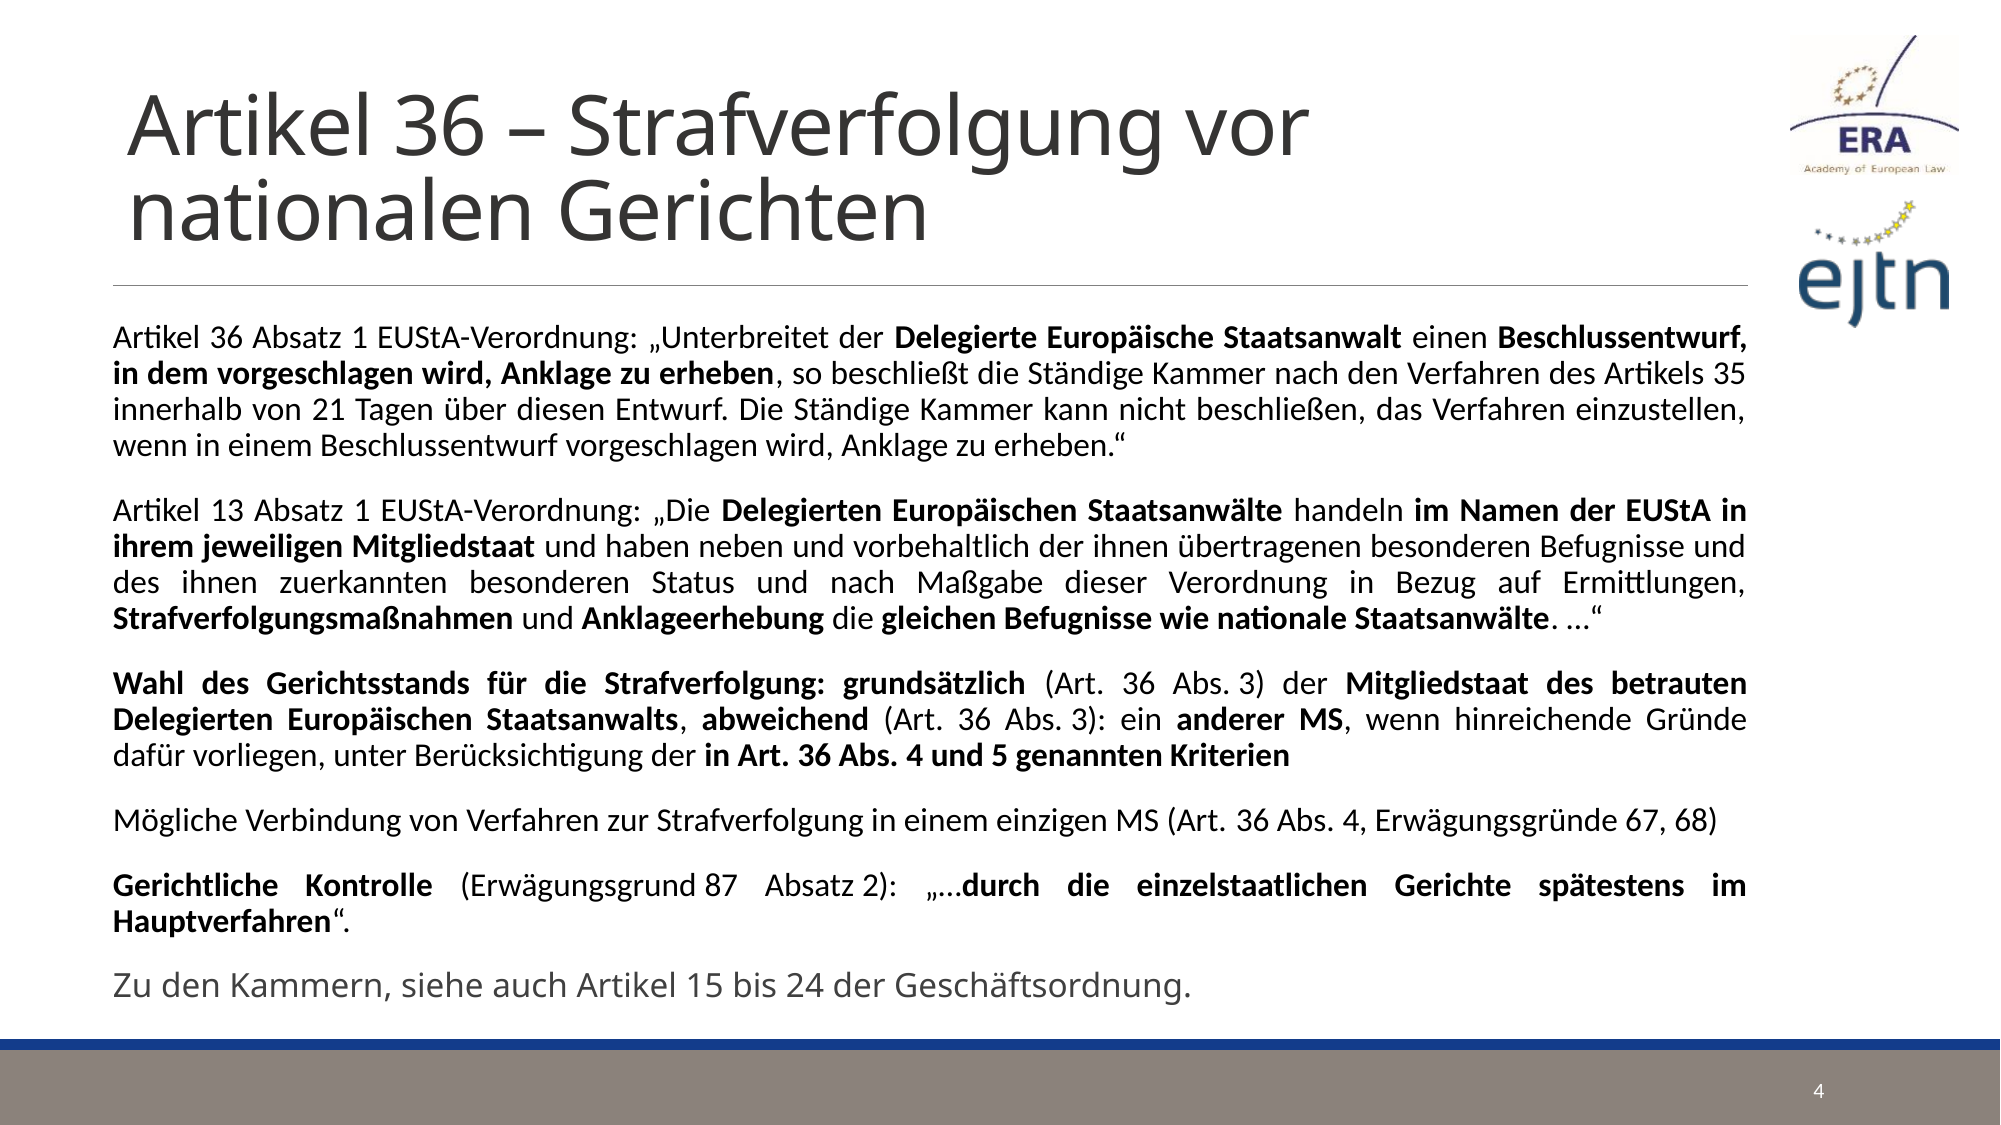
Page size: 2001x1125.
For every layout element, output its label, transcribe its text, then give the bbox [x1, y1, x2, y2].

list Artikel 36 Absatz 1 EUStA-Verordnung: „Unterbreitet der Delegierte Europäische Staatsanwalt einen Beschlussentwurf, in dem vorgeschlagen wird, Anklage zu erheben, so beschließt die Ständige Kammer nach den Verfahren des Artikels 35 innerhalb von 21 Tagen über diesen Entwurf. Die Ständige Kammer kann nicht beschließen, das Verfahren einzustellen, wenn in einem Beschlussentwurf vorgeschlagen wird, Anklage zu erheben.“ Artikel 13 Absatz 1 EUStA-Verordnung: „Die Delegierten Europäischen Staatsanwälte handeln im Namen der EUStA in ihrem jeweiligen Mitgliedstaat und haben neben und vorbehaltlich der ihnen übertragenen besonderen Befugnisse und des ihnen zuerkannten besonderen Status und nach Maßgabe dieser Verordnung in Bezug auf Ermittlungen, Strafverfolgungsmaßnahmen und Anklageerhebung die gleichen Befugnisse wie nationale Staatsanwälte. …“ Wahl des Gerichtsstands für die Strafverfolgung: grundsätzlich (Art. 36 Abs. 3) der Mitgliedstaat des betrauten Delegierten Europäischen Staatsanwalts, abweichend (Art. 36 Abs. 3): ein anderer MS, wenn hinreichende Gründe dafür vorliegen, unter Berücksichtigung der in Art. 36 Abs. 4 und 5 genannten Kriterien Mögliche Verbindung von Verfahren zur Strafverfolgung in einem einzigen MS (Art. 36 Abs. 4, Erwägungsgründe 67, 68) Gerichtliche Kontrolle (Erwägungsgrund 87 Absatz 2): „…durch die einzelstaatlichen Gerichte spätestens im Hauptverfahren“. Zu den Kammern, siehe auch Artikel 15 bis 24 der Geschäftsordnung. [112, 312, 1748, 1013]
picture [1790, 35, 1959, 175]
title Artikel 36 – Strafverfolgung vor nationalen Gerichten [112, 27, 1748, 266]
picture [1799, 199, 1949, 328]
slide_number 4 [1624, 1059, 1840, 1120]
